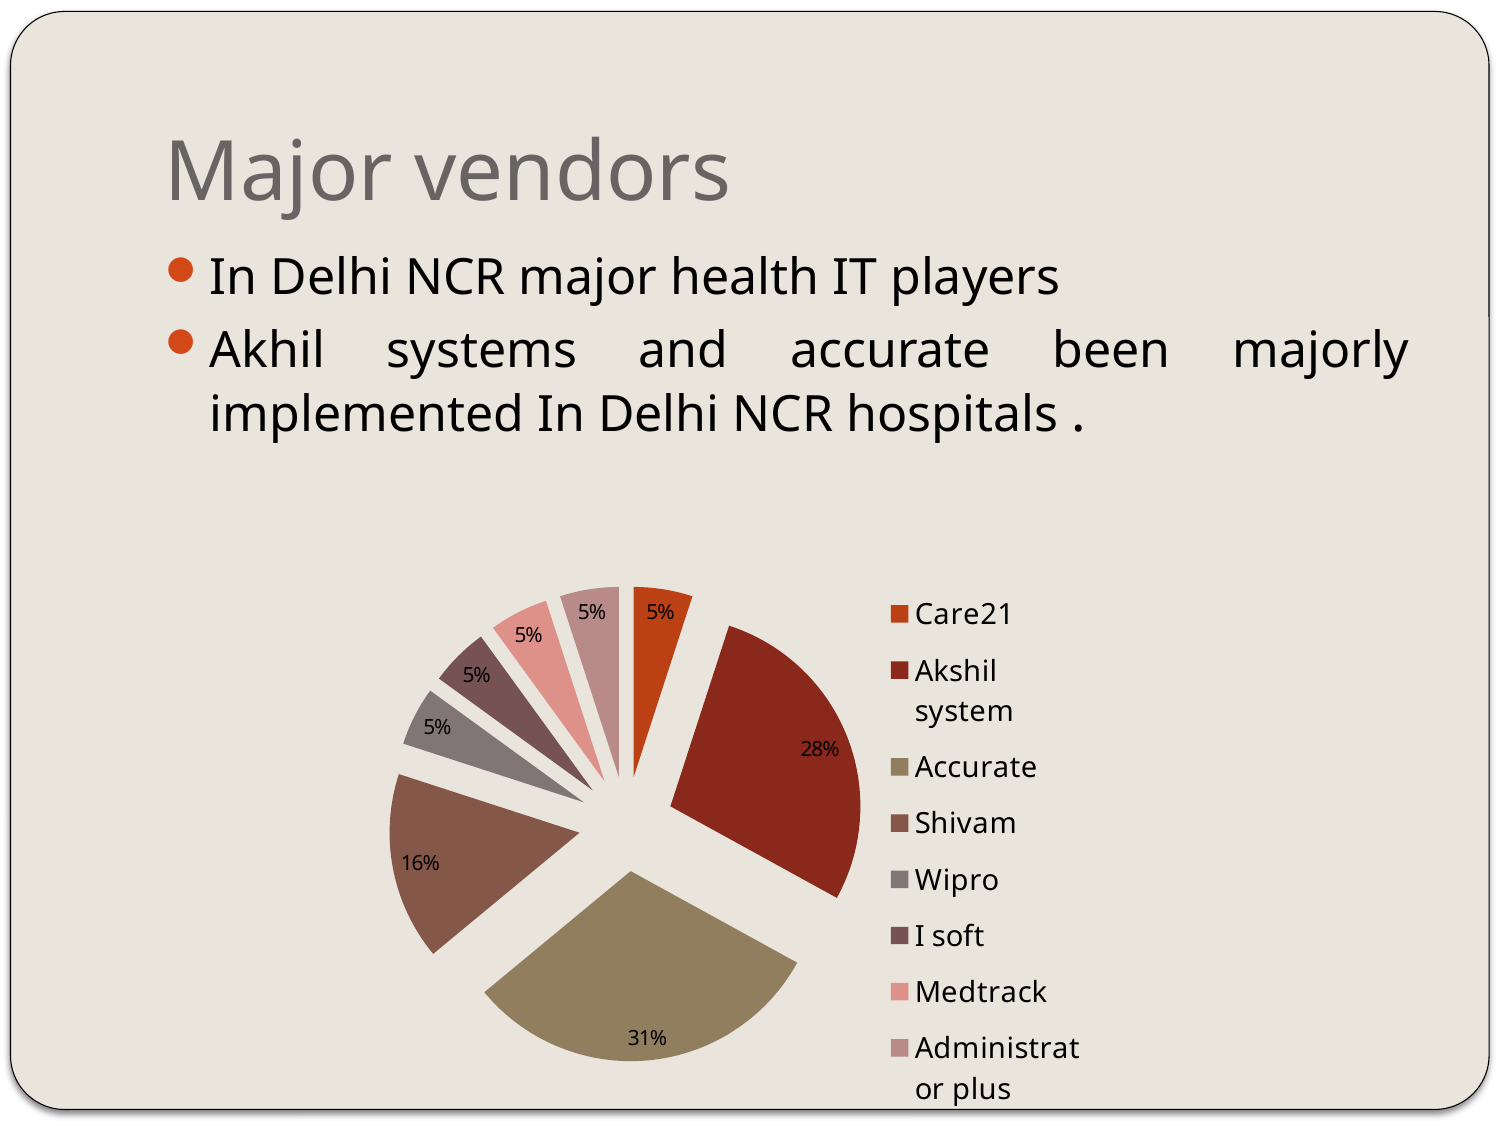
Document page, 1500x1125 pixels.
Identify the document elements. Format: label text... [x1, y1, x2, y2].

chart [349, 487, 1101, 1125]
list In Delhi NCR major health IT players Akhil systems and accurate been majorly implemented In Delhi NCR hospitals . [150, 237, 1425, 988]
title Major vendors [150, 45, 1425, 233]
